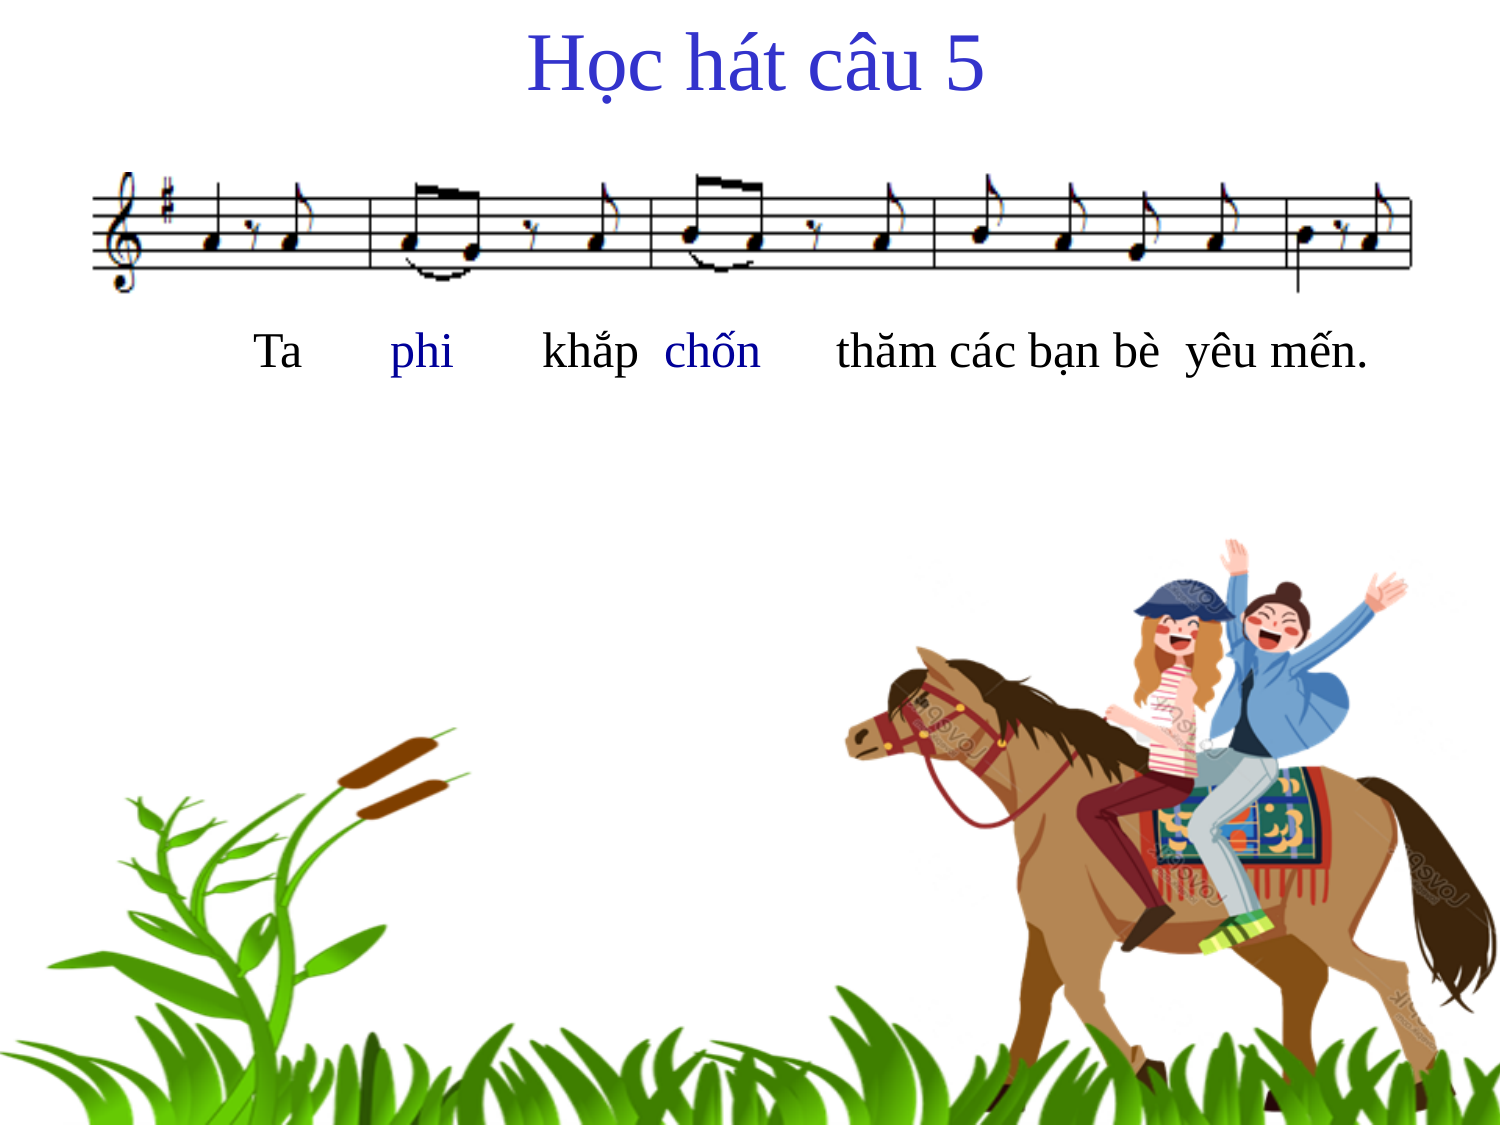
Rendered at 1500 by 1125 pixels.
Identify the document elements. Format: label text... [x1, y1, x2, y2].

picture [0, 0, 1500, 1125]
text_box Ta phi khắp chốn thăm các bạn bè yêu mến. [89, 323, 1427, 385]
text_box Học hát câu 5 [274, 0, 1238, 115]
